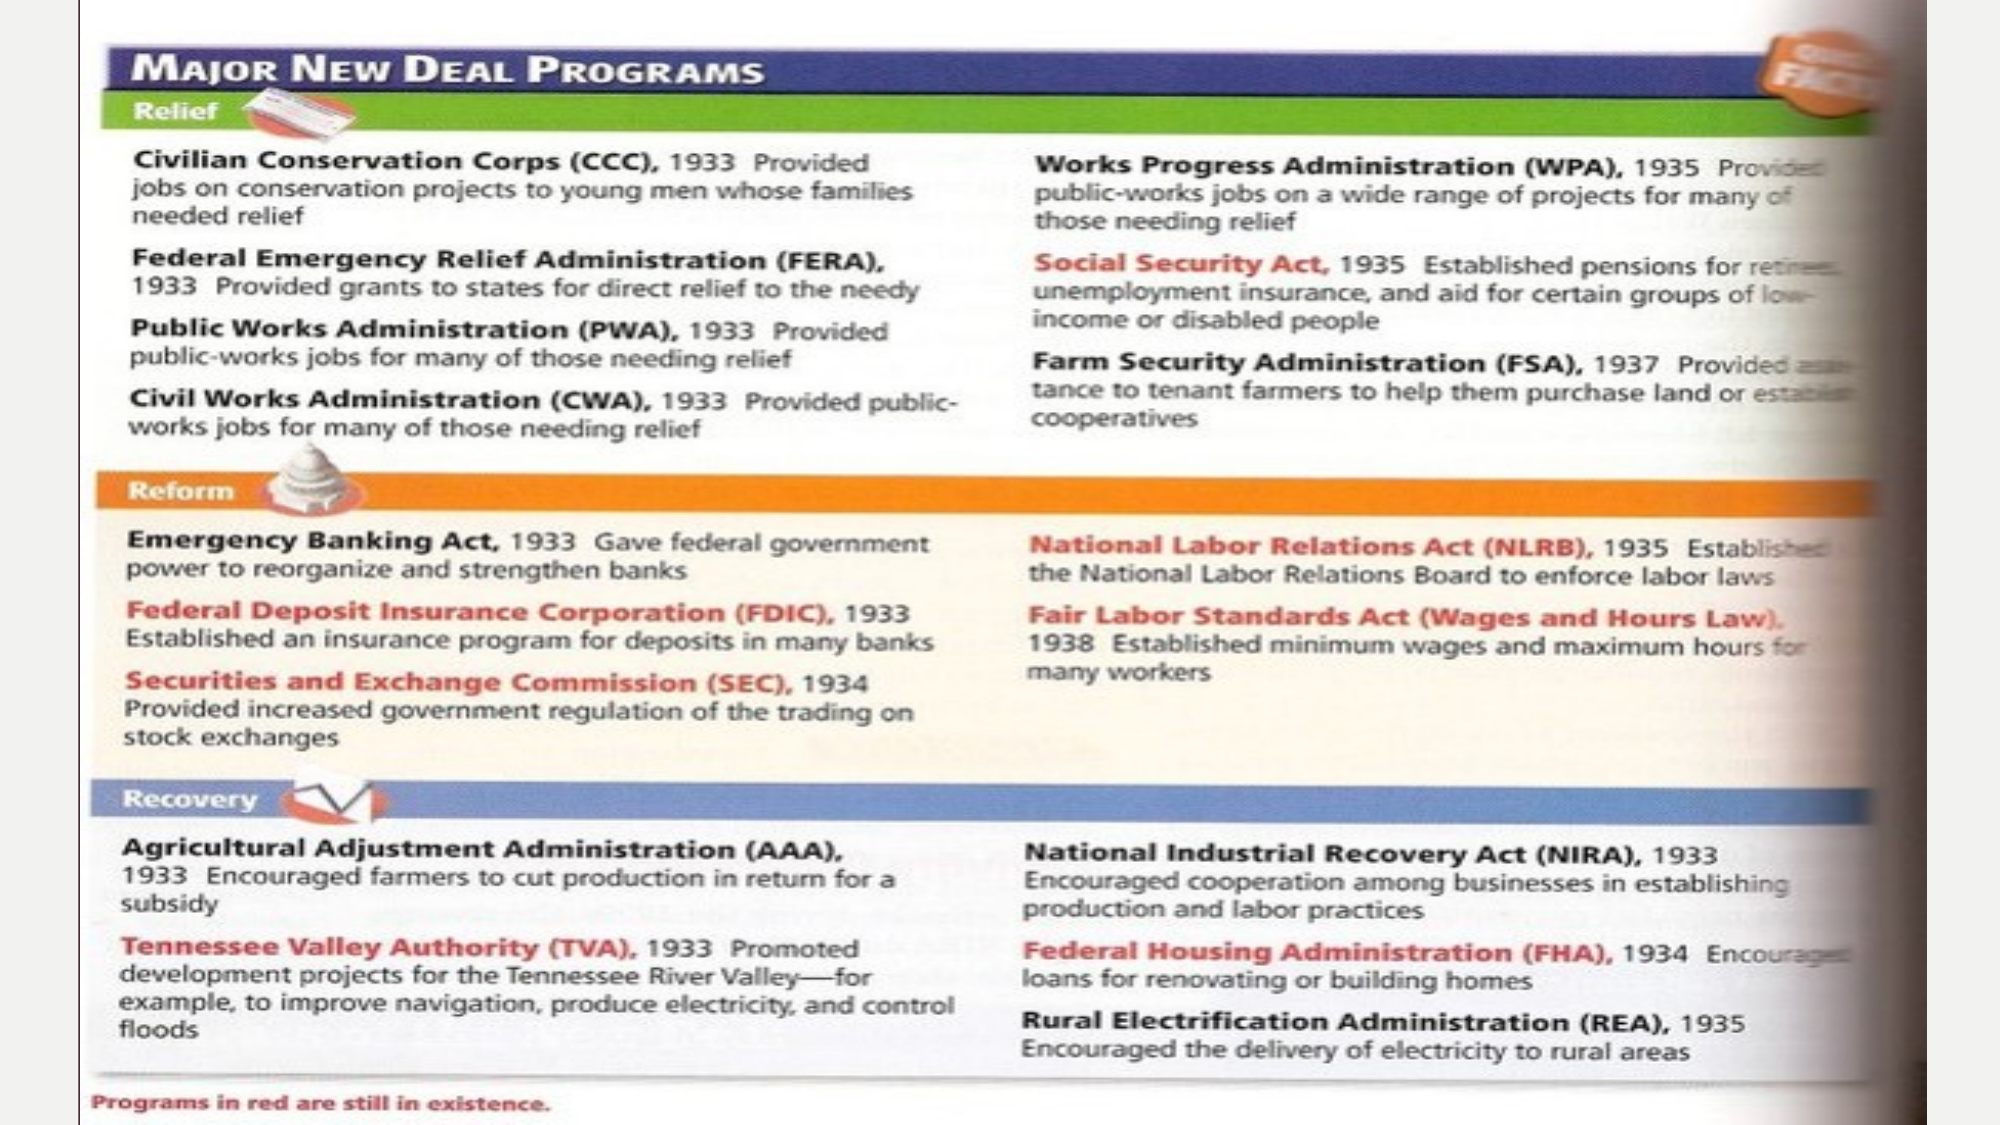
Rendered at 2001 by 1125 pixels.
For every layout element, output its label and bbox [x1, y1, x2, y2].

list [80, 0, 1927, 1125]
